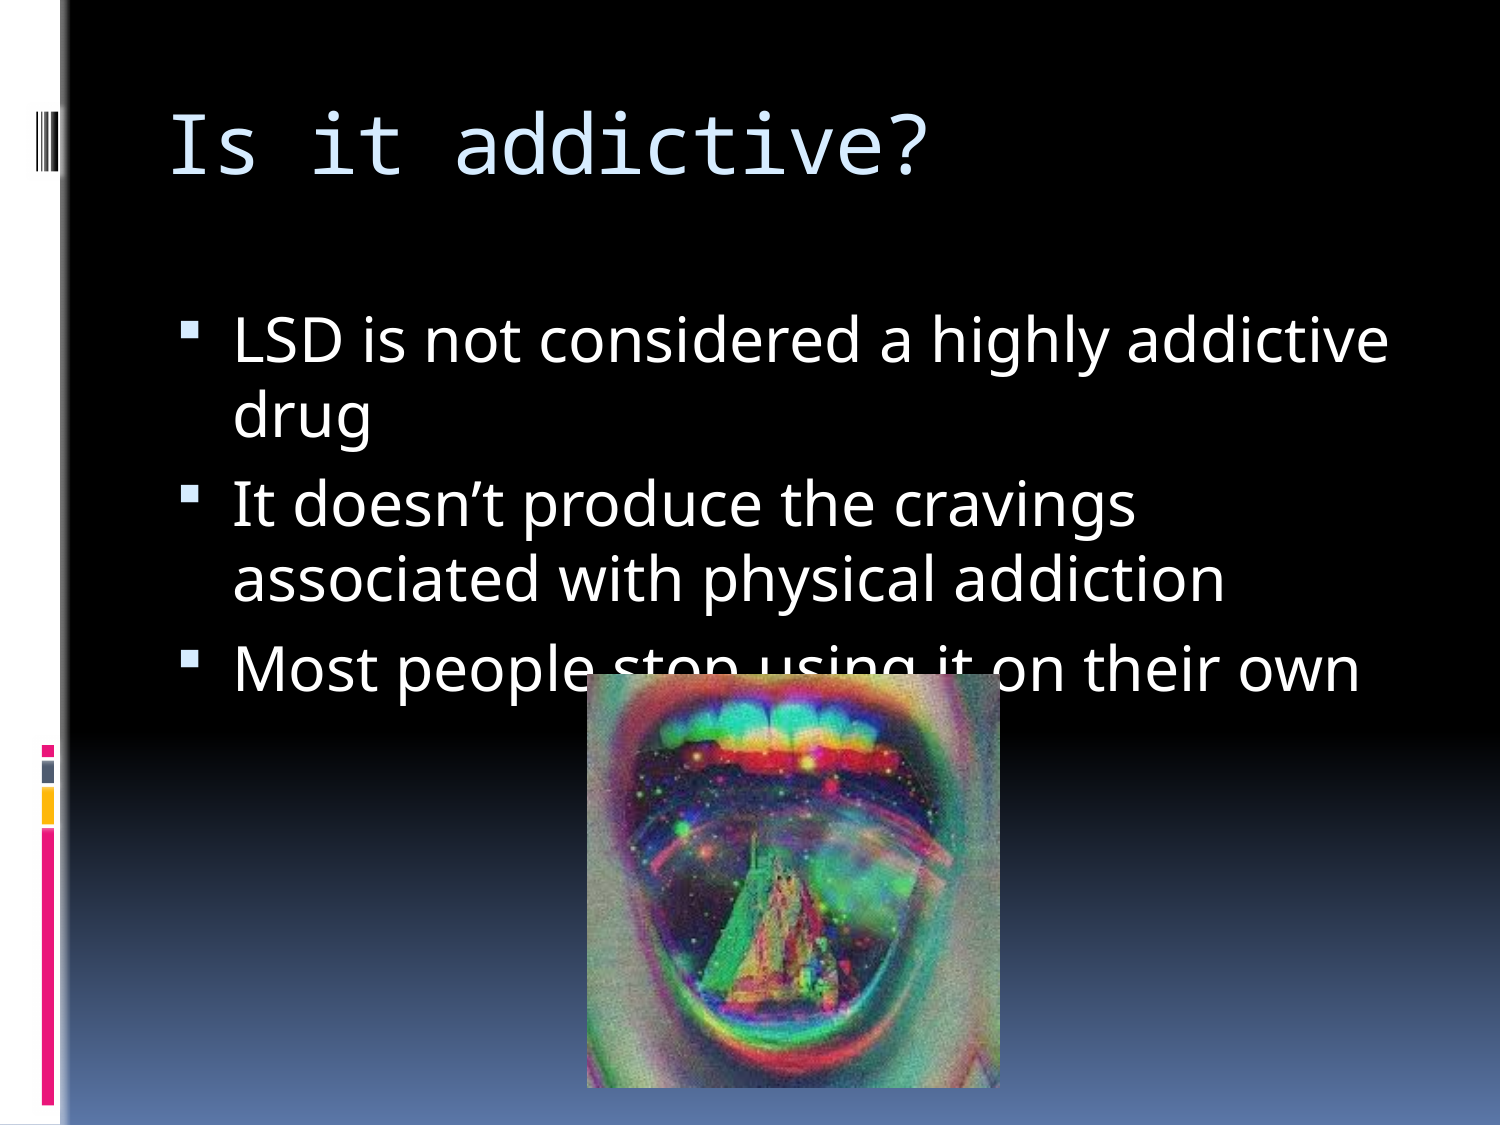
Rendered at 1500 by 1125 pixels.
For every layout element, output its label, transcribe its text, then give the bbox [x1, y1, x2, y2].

list LSD is not considered a highly addictive drug It doesn’t produce the cravings associated with physical addiction Most people stop using it on their own [150, 292, 1425, 1043]
picture [587, 674, 1001, 1088]
title Is it addictive? [150, 83, 1425, 234]
